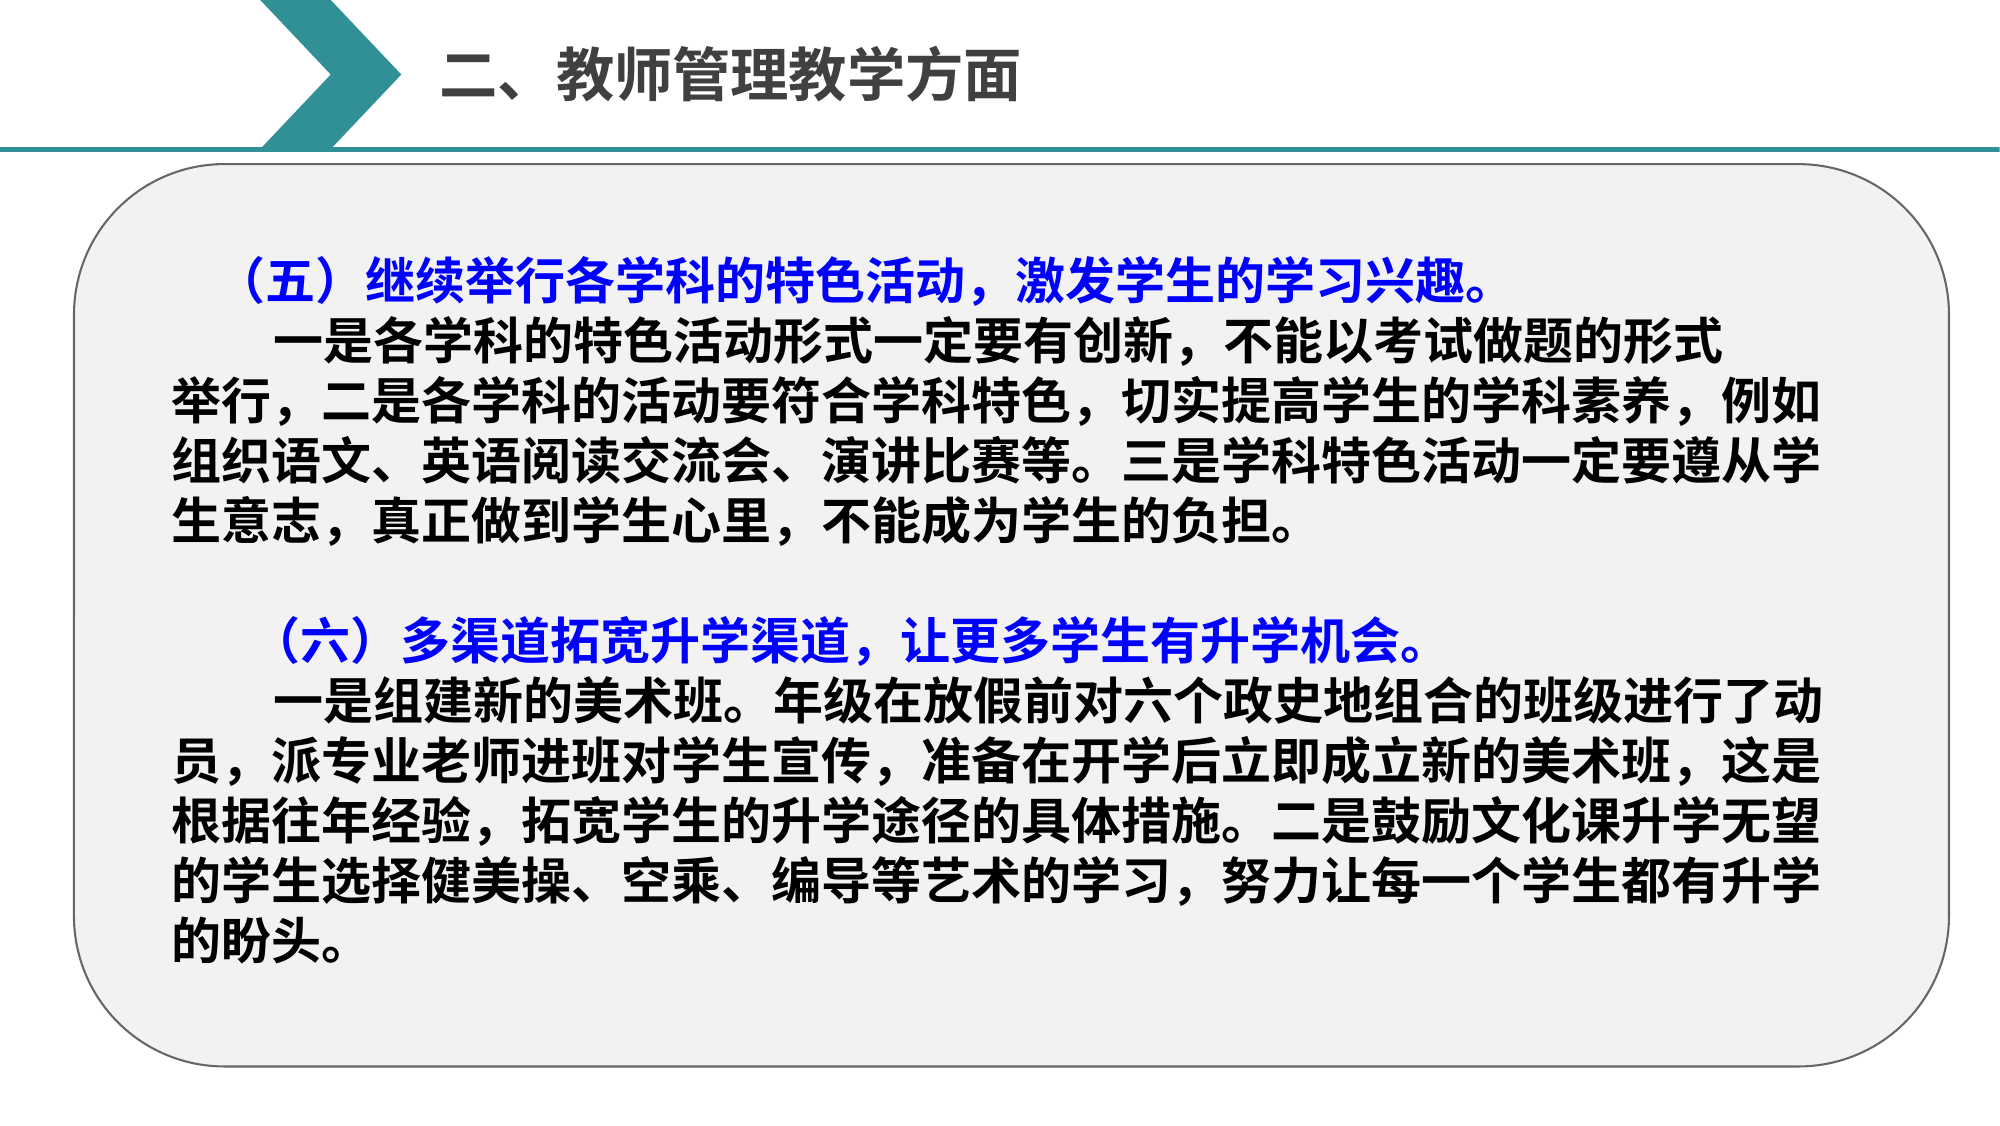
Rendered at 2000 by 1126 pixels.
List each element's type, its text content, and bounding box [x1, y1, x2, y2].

text_box [258, 0, 403, 148]
text_box 二、教师管理教学方面 [424, 31, 1095, 116]
text_box （五）继续举行各学科的特色活动，激发学生的学习兴趣。 一是各学科的特色活动形式一定要有创新，不能以考试做题的形式 举行，二是各学科的活动要符合学科特色，切实提高学生的学科素养，例如组织语文、英语阅读交流会、演讲比赛等。三是学科特色活动一定要遵从学生意志，真正做到学生心里，不能成为学生的负担。 （六）多渠道拓宽升学渠道，让更多学生有升学机会。 一是组建新的美术班。年级在放假前对六个政史地组合的班级进行了动员，派专业老师进班对学生宣传，准备在开学后立即成立新的美术班，这是根据往年经验，拓宽学生的升学途径的具体措施。二是鼓励文化课升学无望的学生选择健美操、空乘、编导等艺术的学习，努力让每一个学生都有升学的盼头。 [156, 242, 1867, 978]
text_box [71, 161, 1952, 1069]
